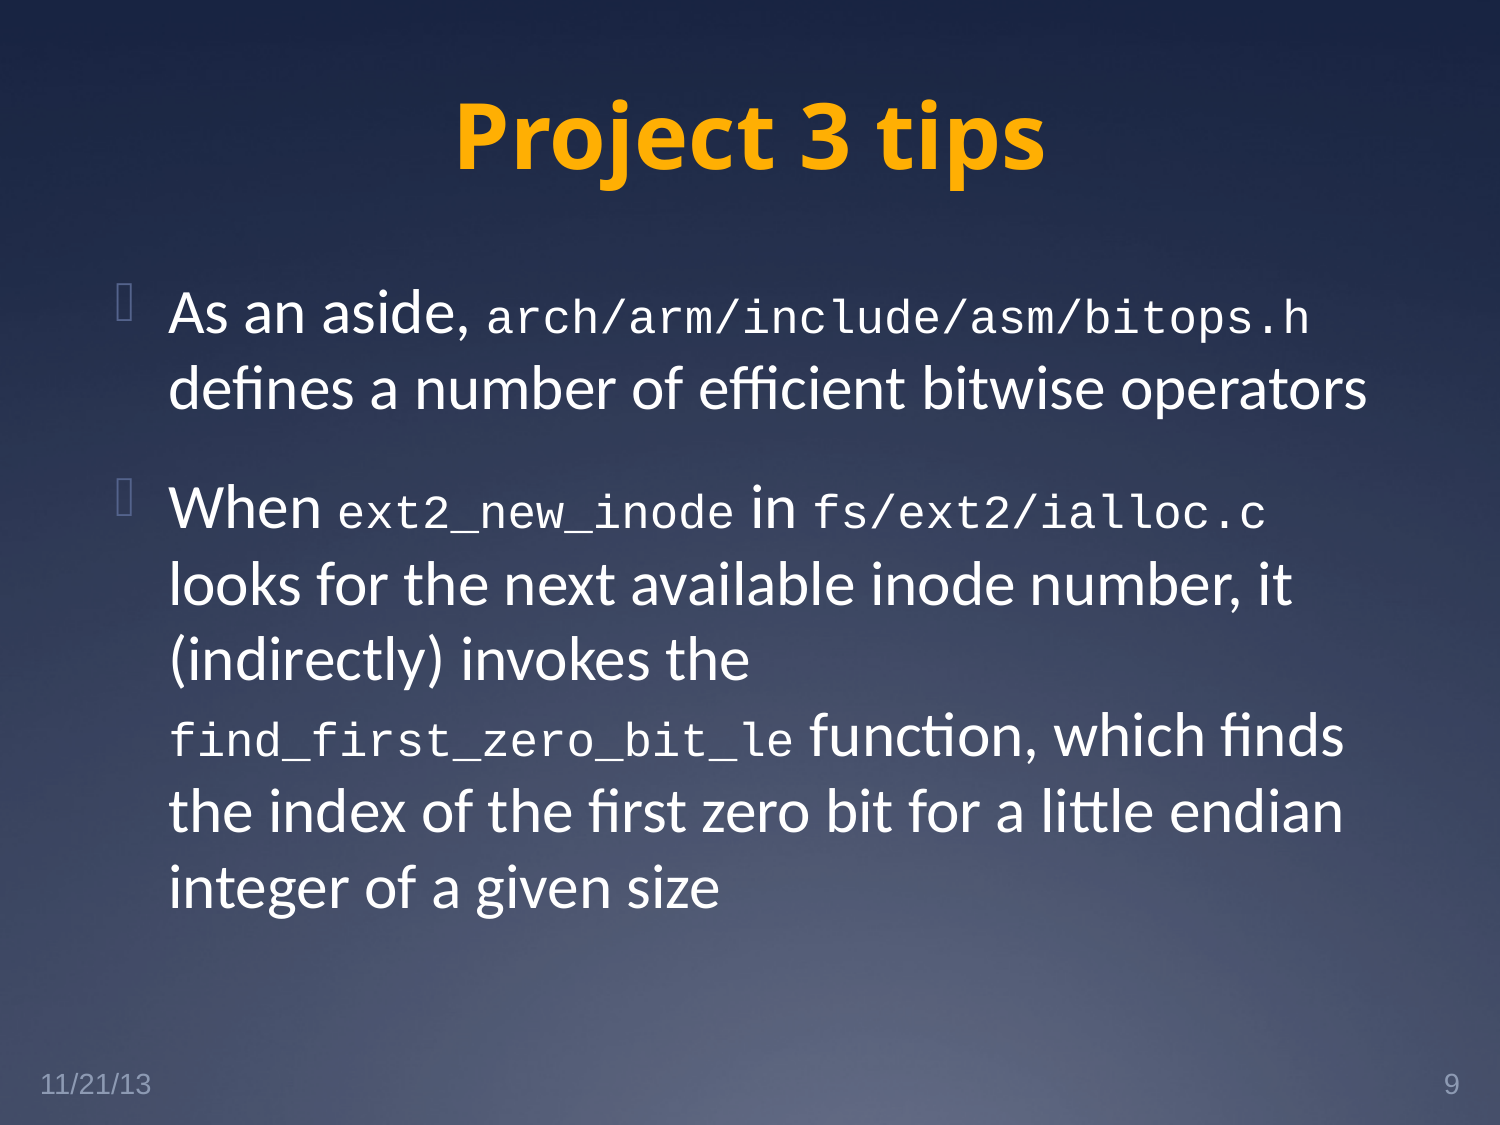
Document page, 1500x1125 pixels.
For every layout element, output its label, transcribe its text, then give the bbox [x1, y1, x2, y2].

slide_number 9 [1374, 1052, 1475, 1113]
list As an aside, arch/arm/include/asm/bitops.h defines a number of efficient bitwise operators When ext2_new_inode in fs/ext2/ialloc.c looks for the next available inode number, it (indirectly) invokes the find_first_zero_bit_le function, which finds the index of the first zero bit for a little endian integer of a given size [99, 262, 1400, 1005]
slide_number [24, 1052, 288, 1113]
title Project 3 tips [37, 70, 1463, 200]
